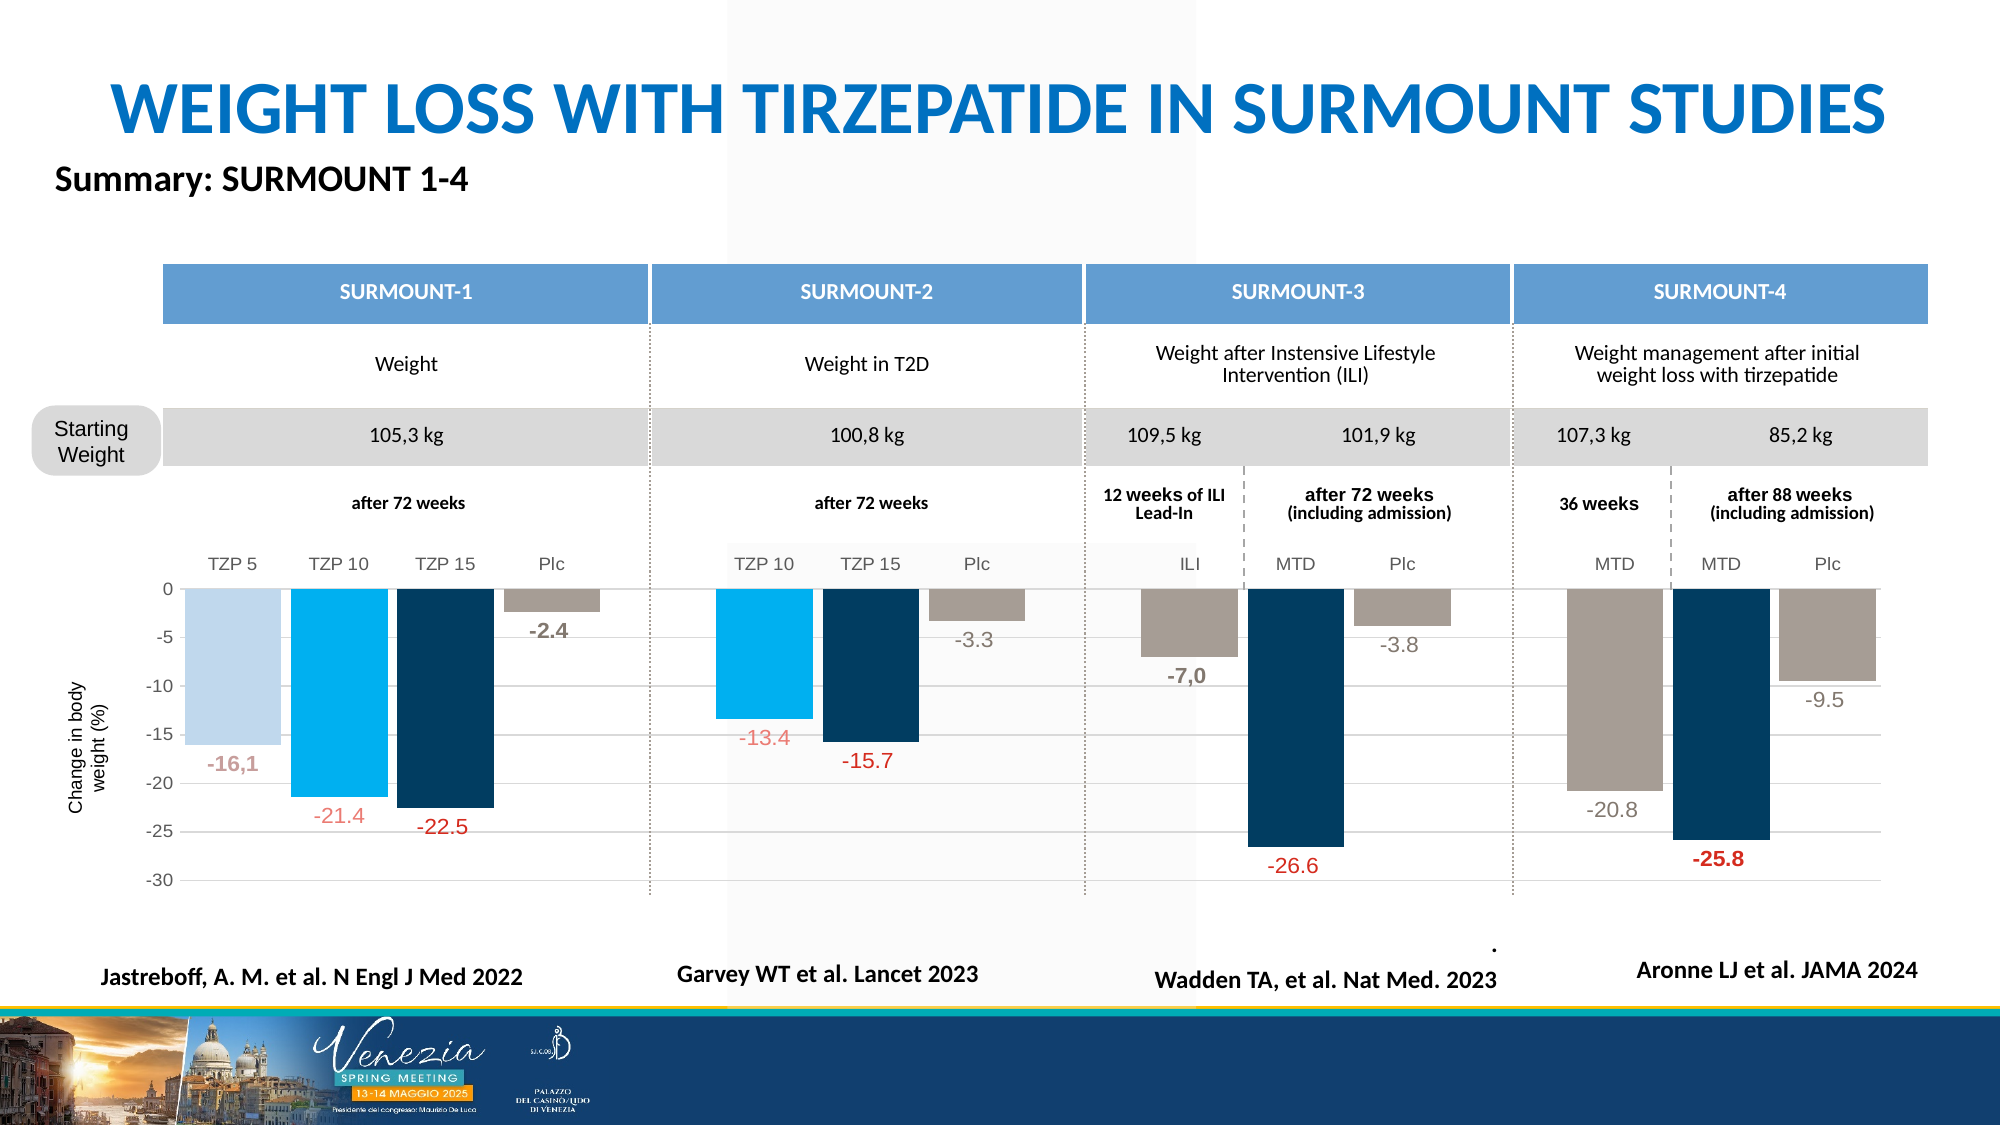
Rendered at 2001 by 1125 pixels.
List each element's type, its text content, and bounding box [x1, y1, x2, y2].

table_cell 100,8 kg [660, 409, 1081, 466]
text_box Garvey WT et al. Lancet 2023 [662, 950, 995, 996]
text_box WEIGHT LOSS WITH TIRZEPATIDE IN SURMOUNT STUDIES [54, 58, 1946, 150]
table_cell Weight [163, 324, 648, 408]
table_header SURMOUNT-1 [163, 264, 648, 324]
chart [130, 553, 1911, 911]
table_cell Weight management after initial weight loss with tirzepatide [1519, 324, 1928, 408]
table_cell after 72 weeks [660, 466, 1081, 543]
table_header SURMOUNT-3 [1086, 264, 1510, 324]
table_cell 101,9 kg [1244, 409, 1509, 466]
text_box Starting Weight [31, 405, 162, 476]
table_cell 12 weeks of ILI Lead-In [1093, 466, 1241, 543]
text_box . Wadden TA, et al. Nat Med. 2023 [1065, 929, 1513, 1001]
table_cell 85,2 kg [1674, 409, 1928, 466]
table_cell 107,3 kg [1521, 409, 1674, 466]
table_cell 36 weeks [1521, 466, 1668, 543]
table_cell Weight in T2D [658, 324, 1082, 408]
table_cell 109,5 kg [1093, 409, 1244, 466]
text_box Summary: SURMOUNT 1-4 [54, 154, 1934, 200]
text_box Change in body weight (%) [55, 625, 116, 866]
table_cell Weight after Instensive Lifestyle Intervention (ILI) [1092, 324, 1510, 408]
table_header SURMOUNT-2 [652, 264, 1082, 324]
table_cell after 72 weeks [163, 466, 646, 543]
table_cell after 72 weeks (including admission) [1251, 466, 1509, 543]
table_cell 105,3 kg [163, 409, 646, 466]
table_cell after 88 weeks (including admission) [1678, 466, 1928, 543]
text_box Aronne LJ et al. JAMA 2024 [1178, 926, 1934, 987]
table_header SURMOUNT-4 [1514, 264, 1928, 324]
text_box Jastreboff, A. M. et al. N Engl J Med 2022 [85, 952, 672, 998]
picture [0, 1017, 609, 1125]
